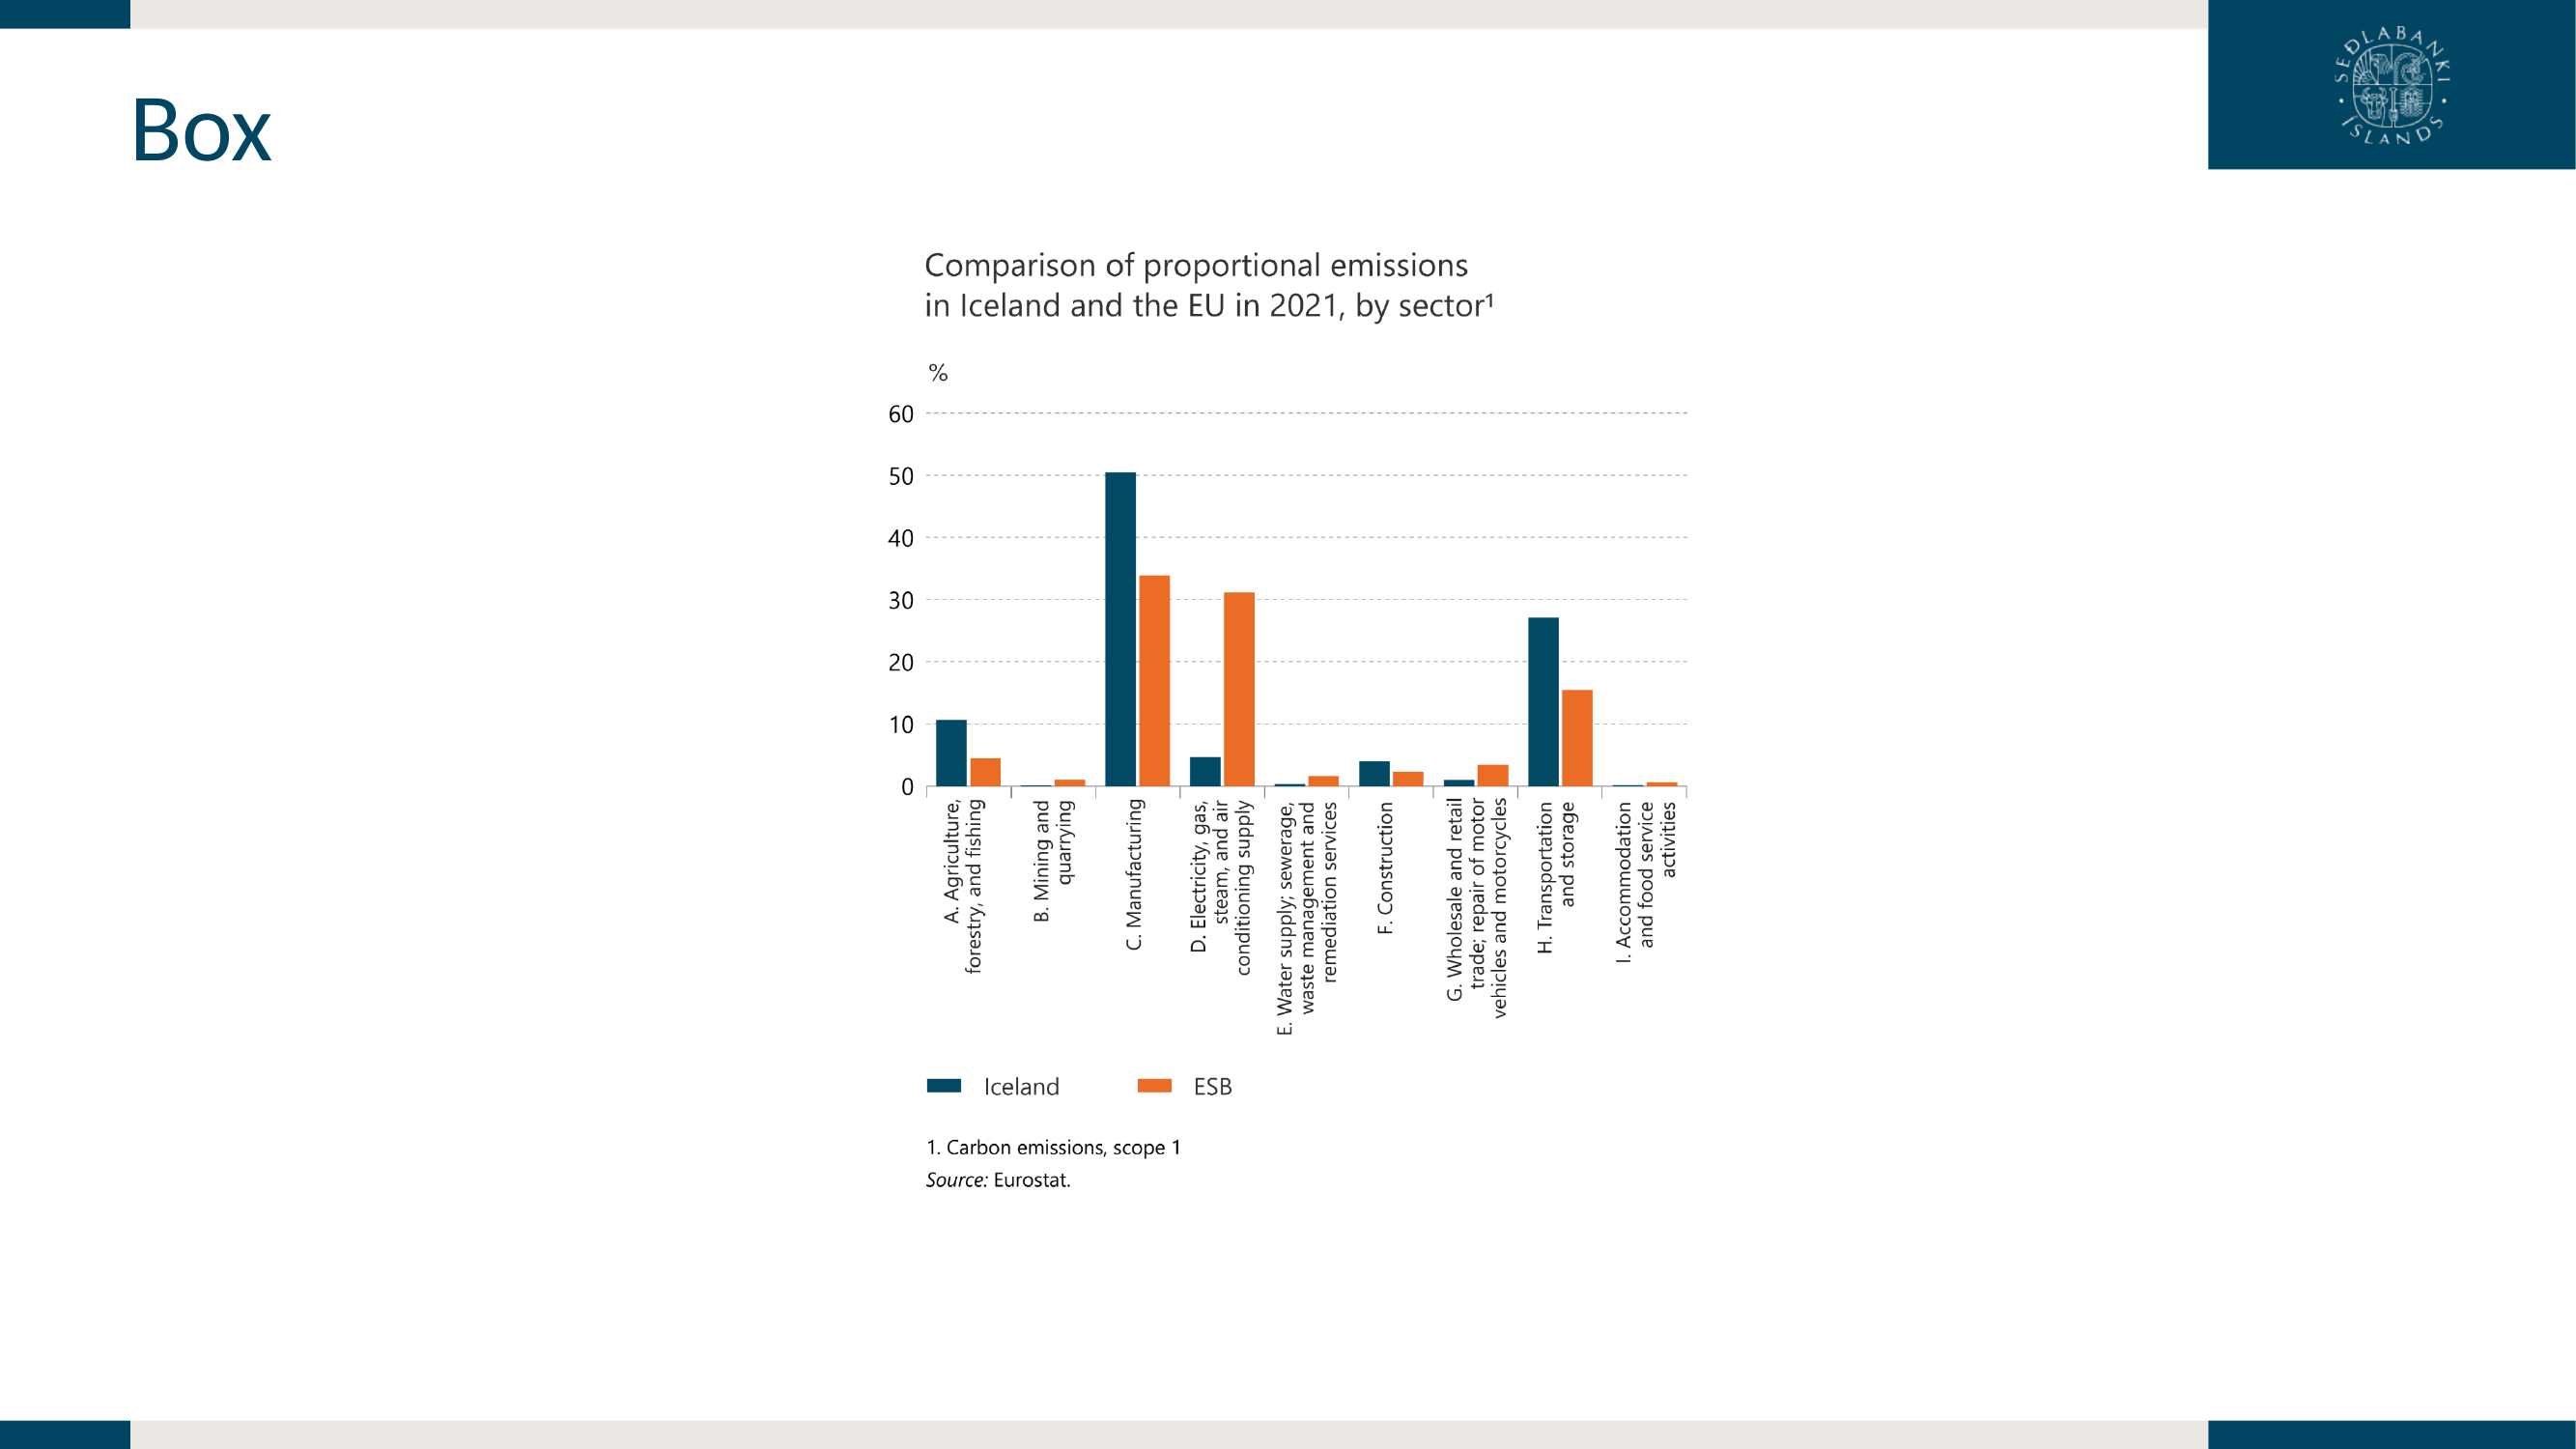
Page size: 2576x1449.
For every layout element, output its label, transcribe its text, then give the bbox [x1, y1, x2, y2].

picture [888, 248, 1687, 1201]
title Box [129, 86, 2178, 290]
